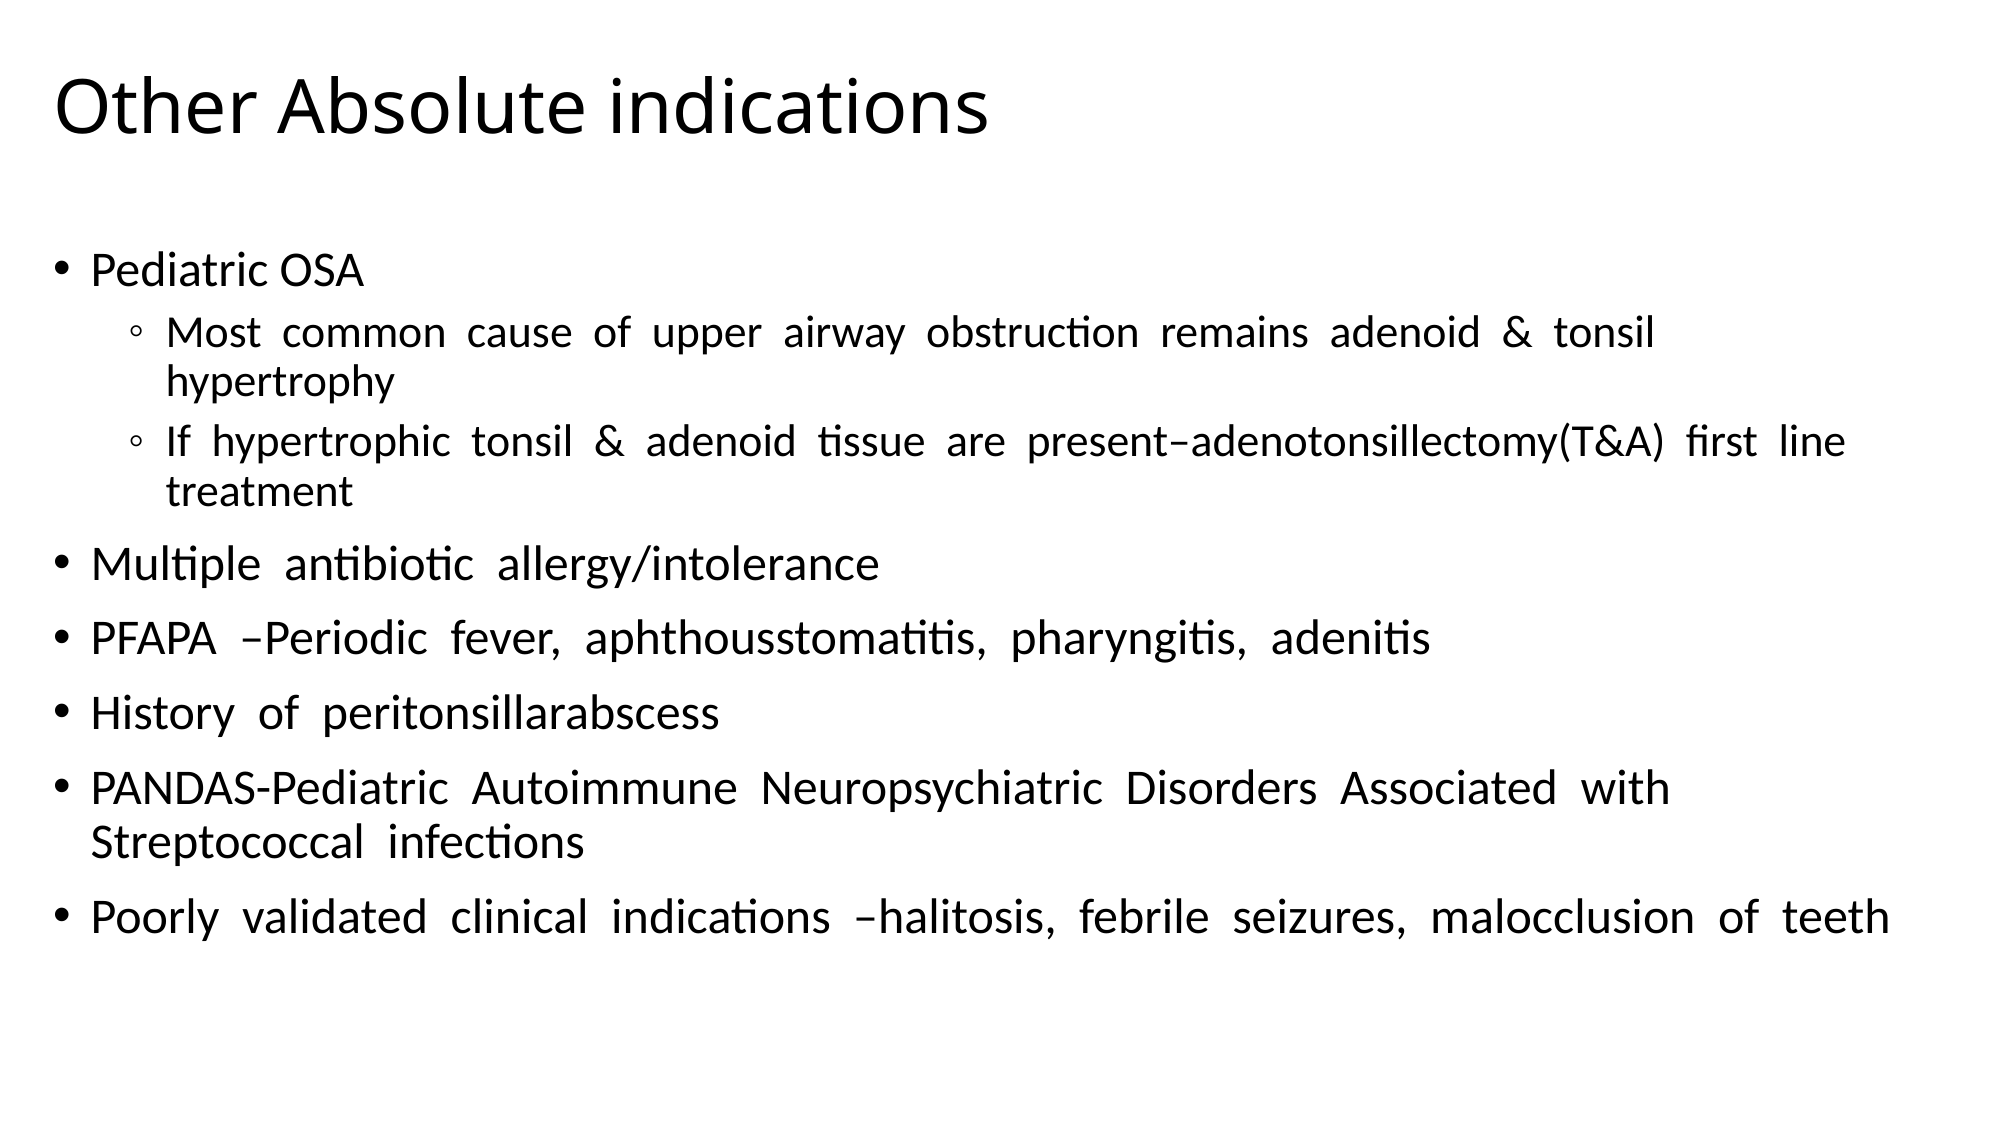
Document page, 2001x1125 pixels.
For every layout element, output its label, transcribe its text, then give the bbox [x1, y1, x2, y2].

list Pediatric OSA Most common cause of upper airway obstruction remains adenoid & tonsil hypertrophy If hypertrophic tonsil & adenoid tissue are present–adenotonsillectomy(T&A) first line treatment Multiple antibiotic allergy/intolerance PFAPA –Periodic fever, aphthousstomatitis, pharyngitis, adenitis History of peritonsillarabscess PANDAS-­Pediatric Autoimmune Neuropsychiatric Disorders Associated with Streptococcal infections Poorly validated clinical indications –halitosis, febrile seizures, malocclusion of teeth [38, 236, 1915, 1022]
title Other Absolute indications [38, 16, 1764, 203]
